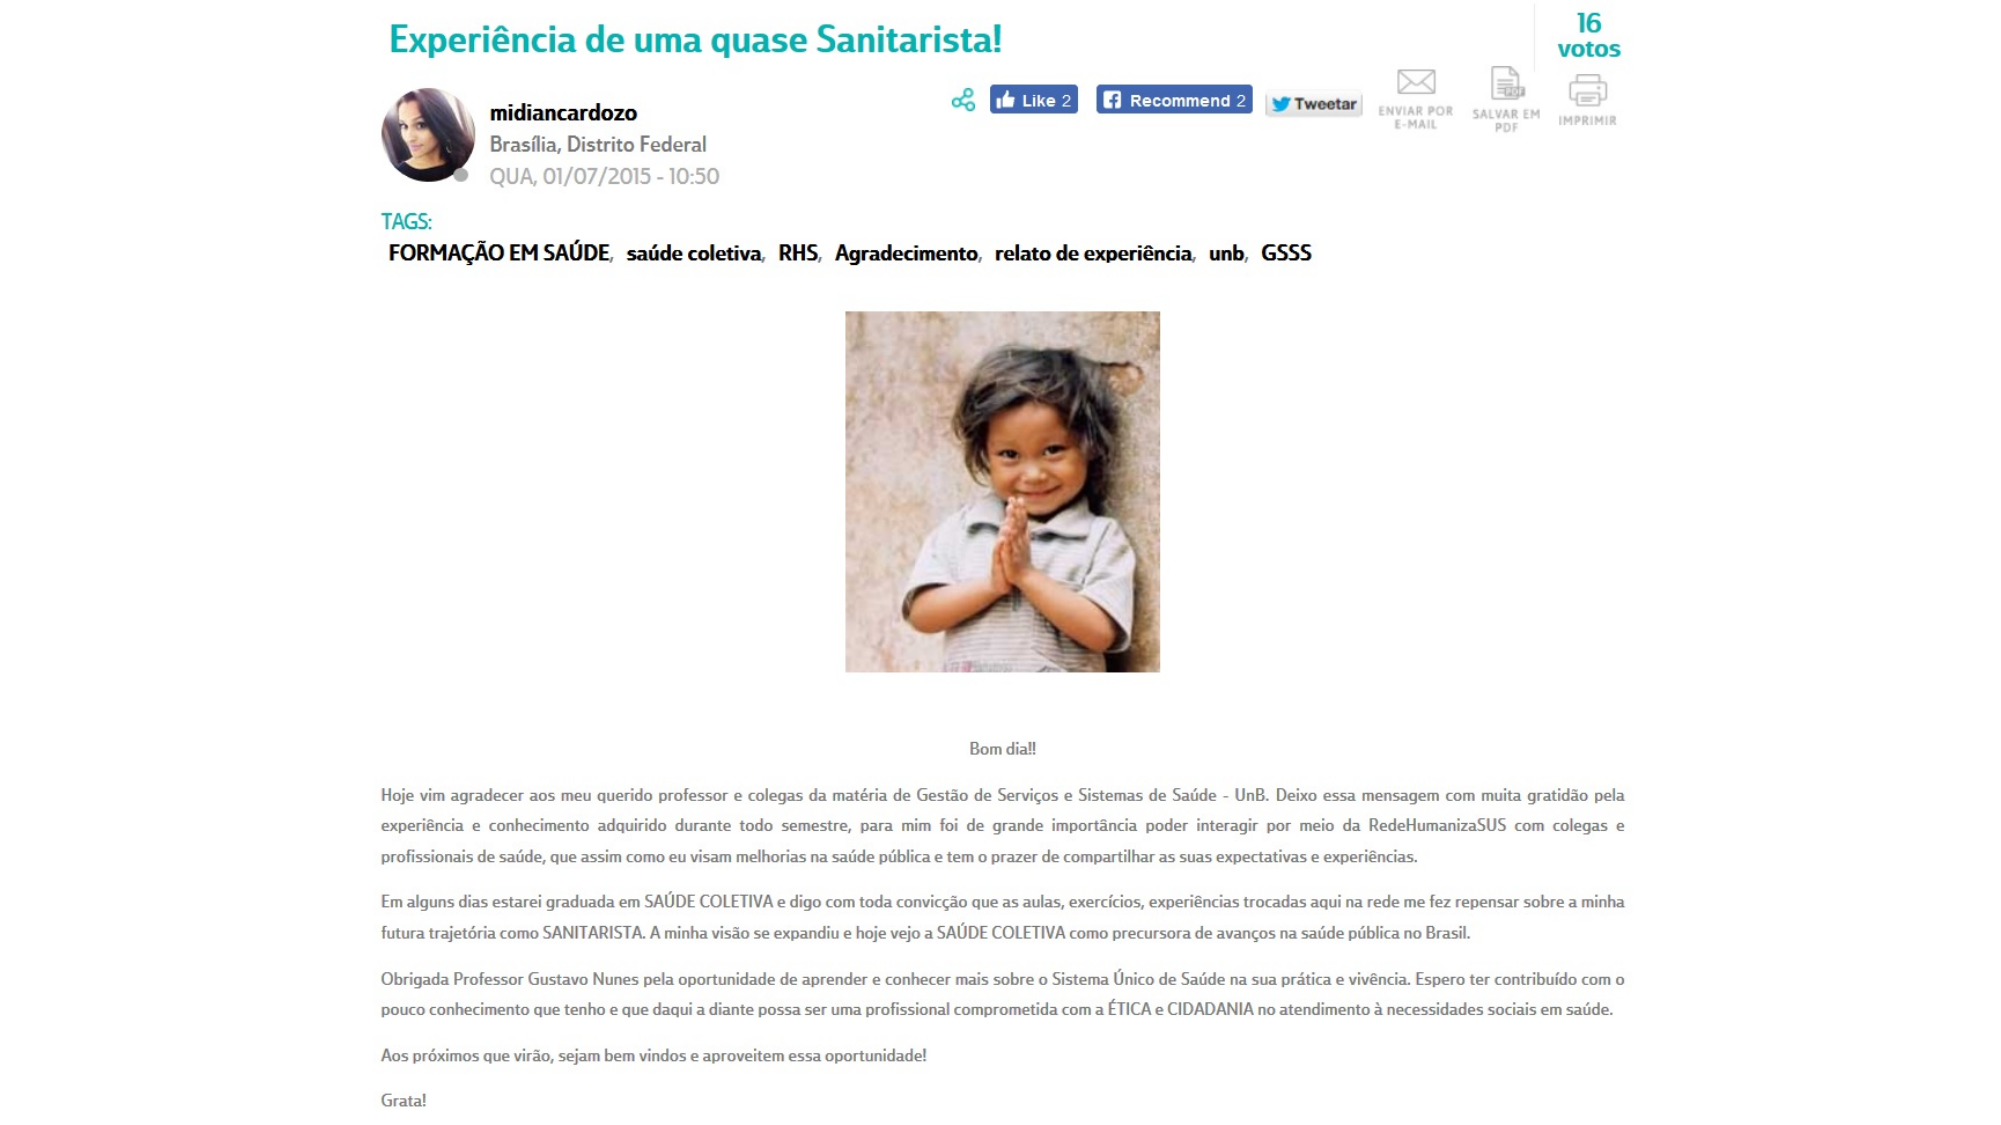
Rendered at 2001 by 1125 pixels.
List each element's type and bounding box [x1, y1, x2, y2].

picture [355, 0, 1645, 1125]
